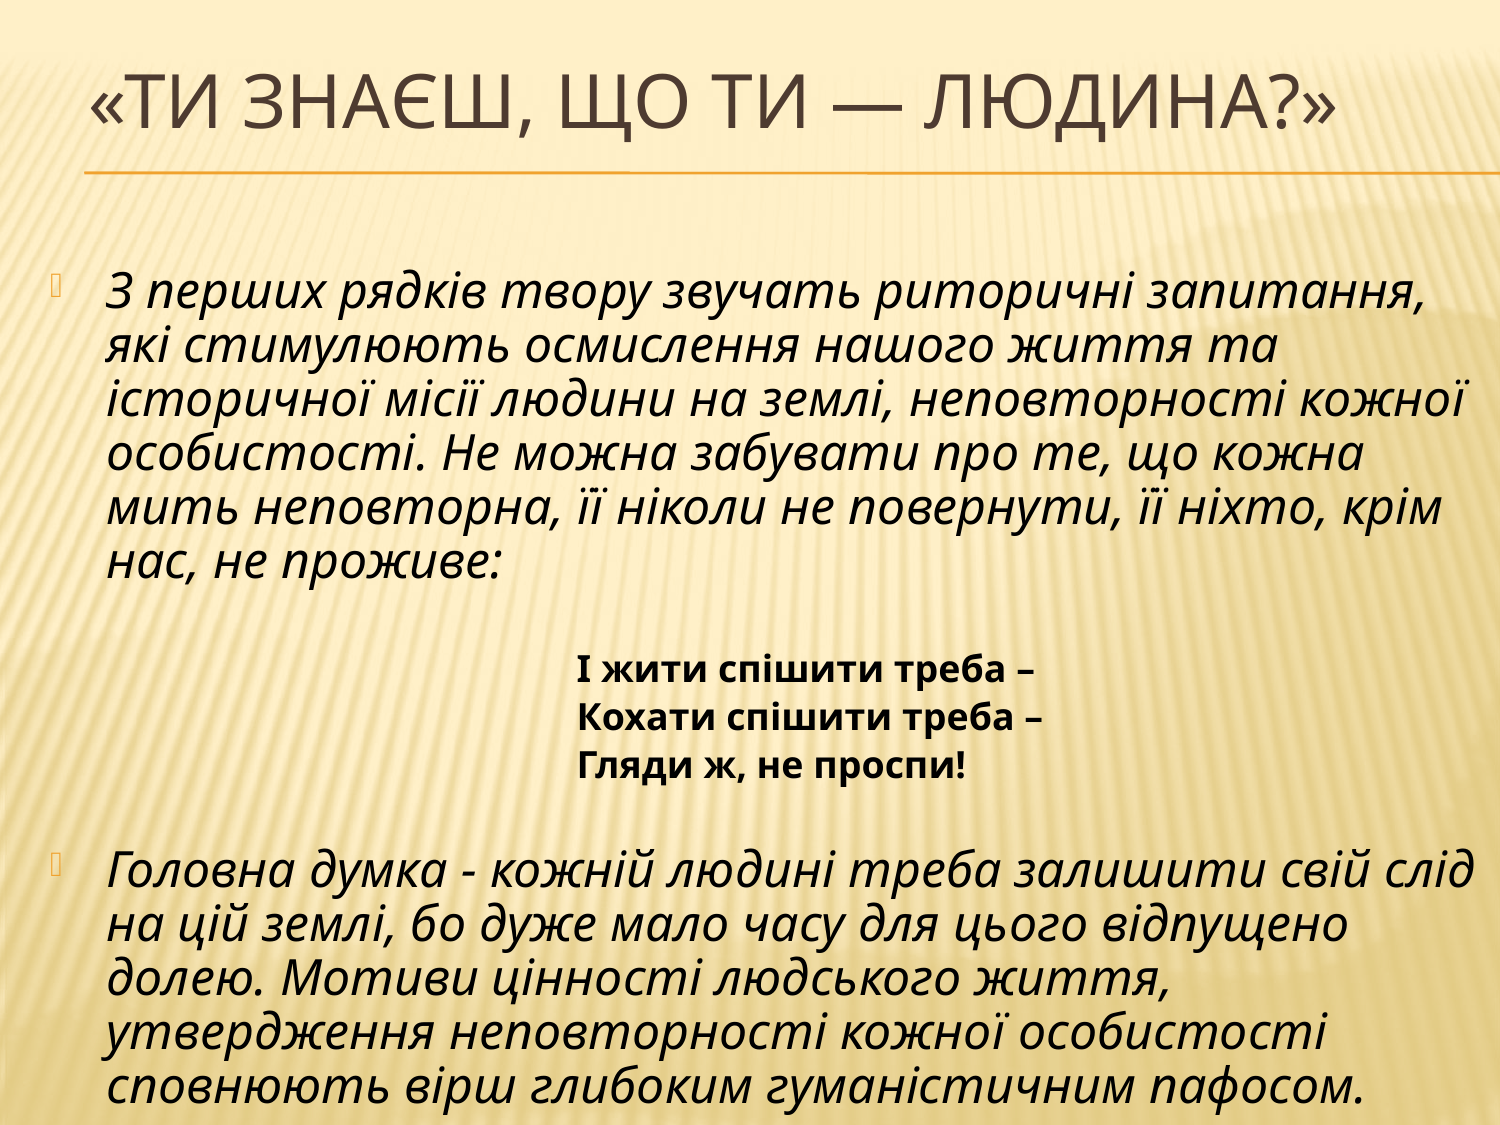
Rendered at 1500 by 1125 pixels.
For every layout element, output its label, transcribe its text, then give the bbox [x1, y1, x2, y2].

list З перших рядків твору звучать риторичні запитання, які стимулюють осмислення нашого життя та історичної місії людини на землі, неповторності кожної особистості. Не можна забувати про те, що кожна мить неповторна, її ніколи не повернути, її ніхто, крім нас, не проживе: І жити спішити треба – Кохати спішити треба – Гляди ж, не проспи! Головна думка - кожній людині треба залишити свій слід на цій землі, бо дуже мало часу для цього відпущено долею. Мотиви цінності людського життя, утвердження неповторності кожної особистості сповнюють вірш глибоким гуманістичним пафосом. [34, 257, 1500, 1125]
title «Ти знаєш, що ти — людина?» [73, 35, 1472, 162]
